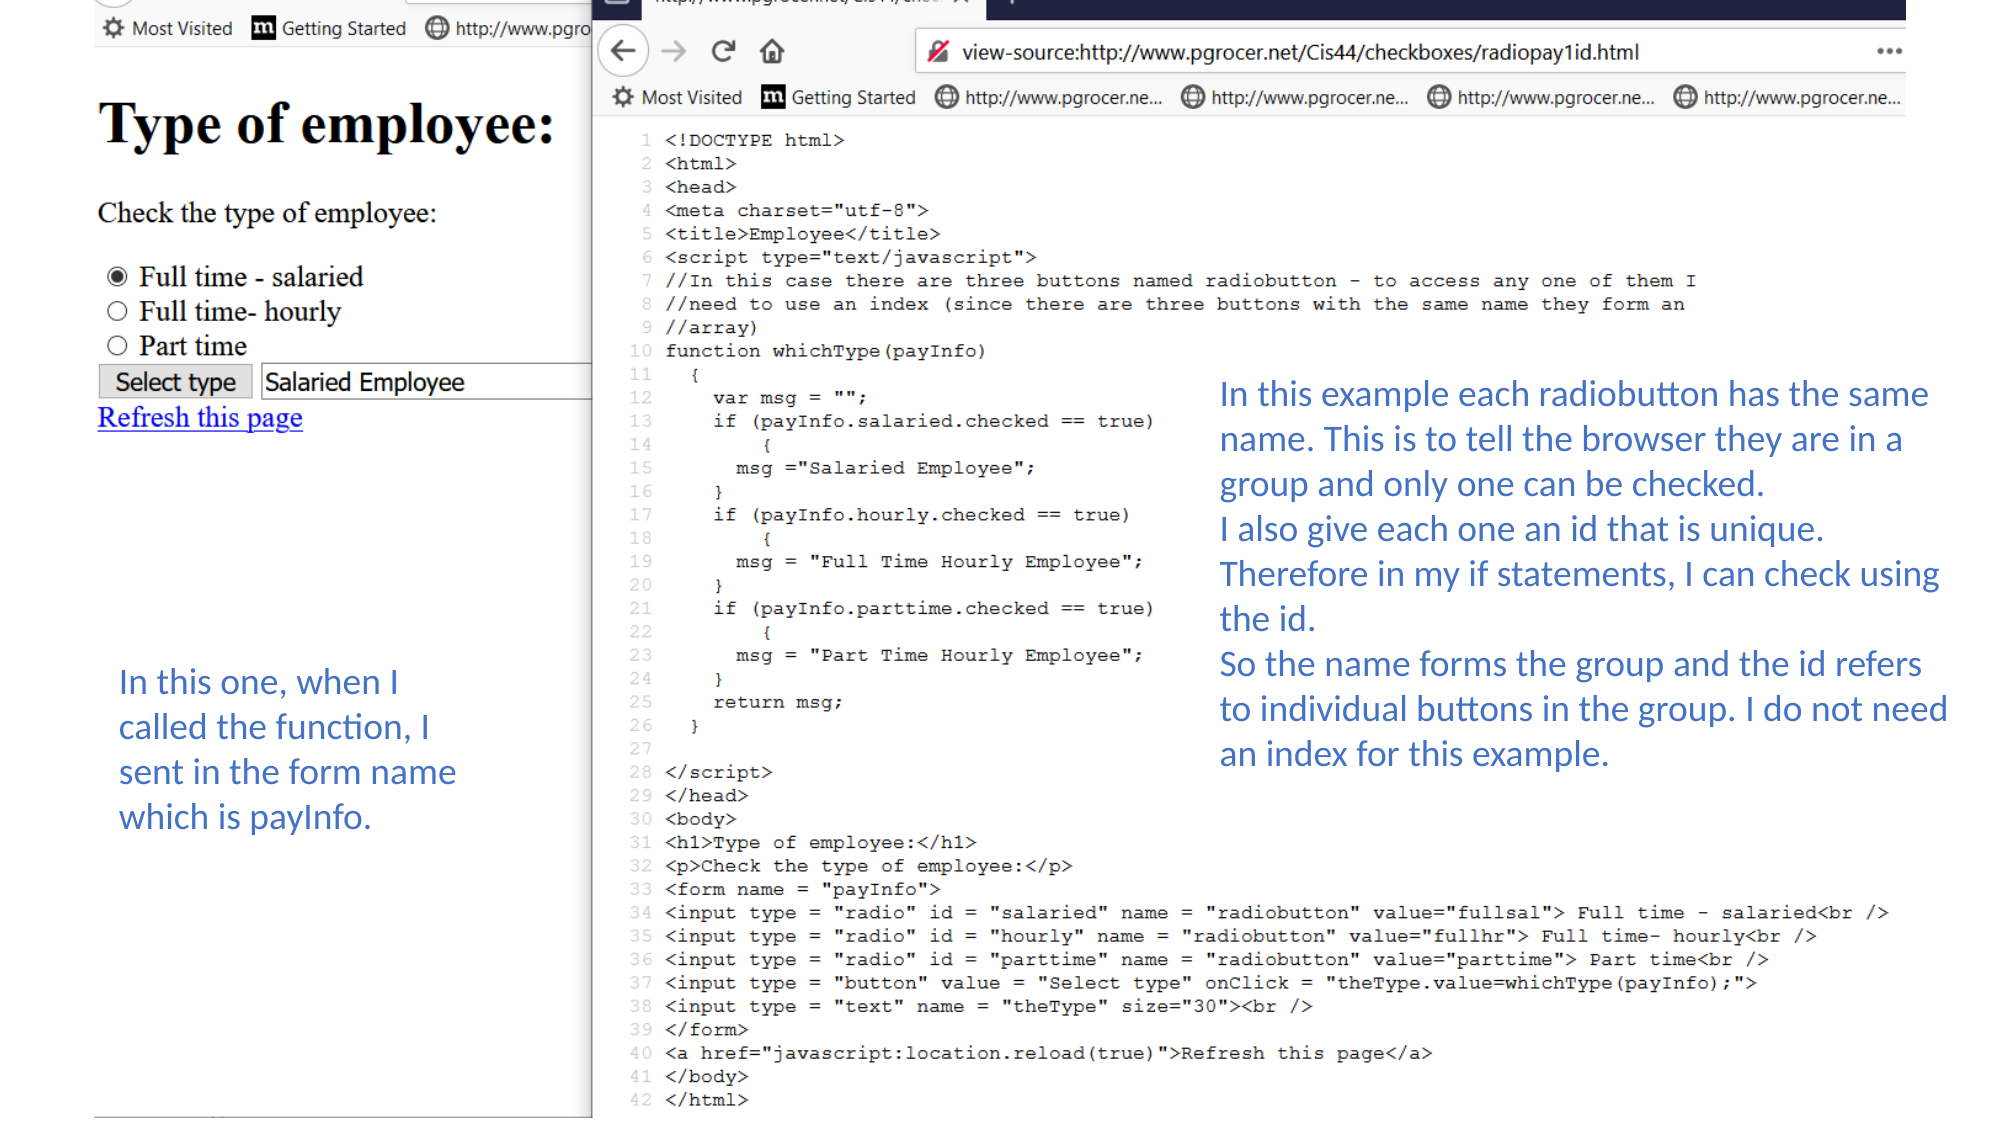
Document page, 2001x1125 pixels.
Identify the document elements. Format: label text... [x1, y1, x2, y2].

picture [93, 0, 1906, 1118]
text_box In this example each radiobutton has the same name. This is to tell the browser they are in a group and only one can be checked. I also give each one an id that is unique. Therefore in my if statements, I can check using the id. So the name forms the group and the id refers to individual buttons in the group. I do not need an index for this example. [1906, 361, 1975, 781]
